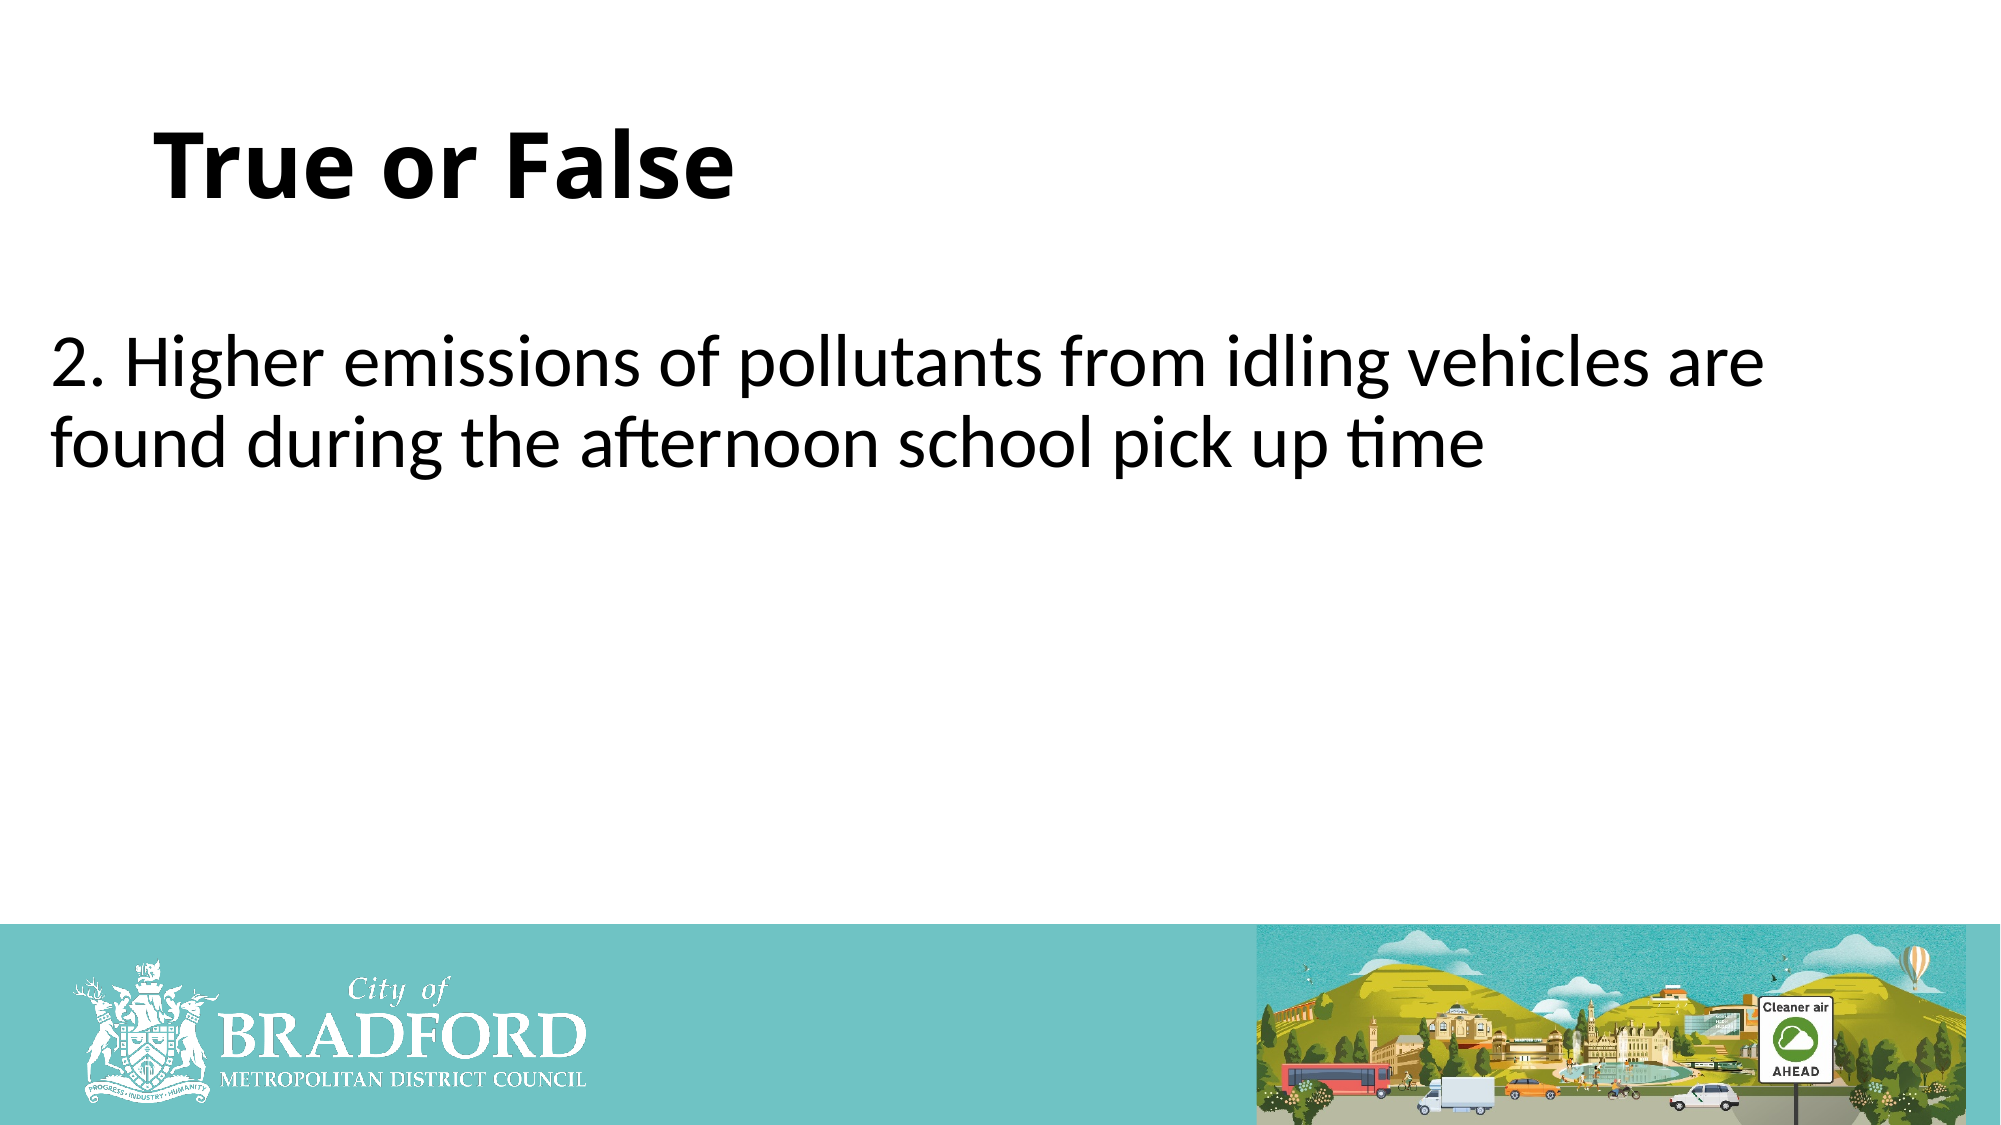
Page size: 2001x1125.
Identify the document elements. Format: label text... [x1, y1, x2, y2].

title True or False [137, 59, 1863, 228]
list 2. Higher emissions of pollutants from idling vehicles are found during the afternoon school pick up time [35, 228, 1959, 943]
picture [1256, 925, 1966, 1125]
picture [73, 958, 586, 1103]
